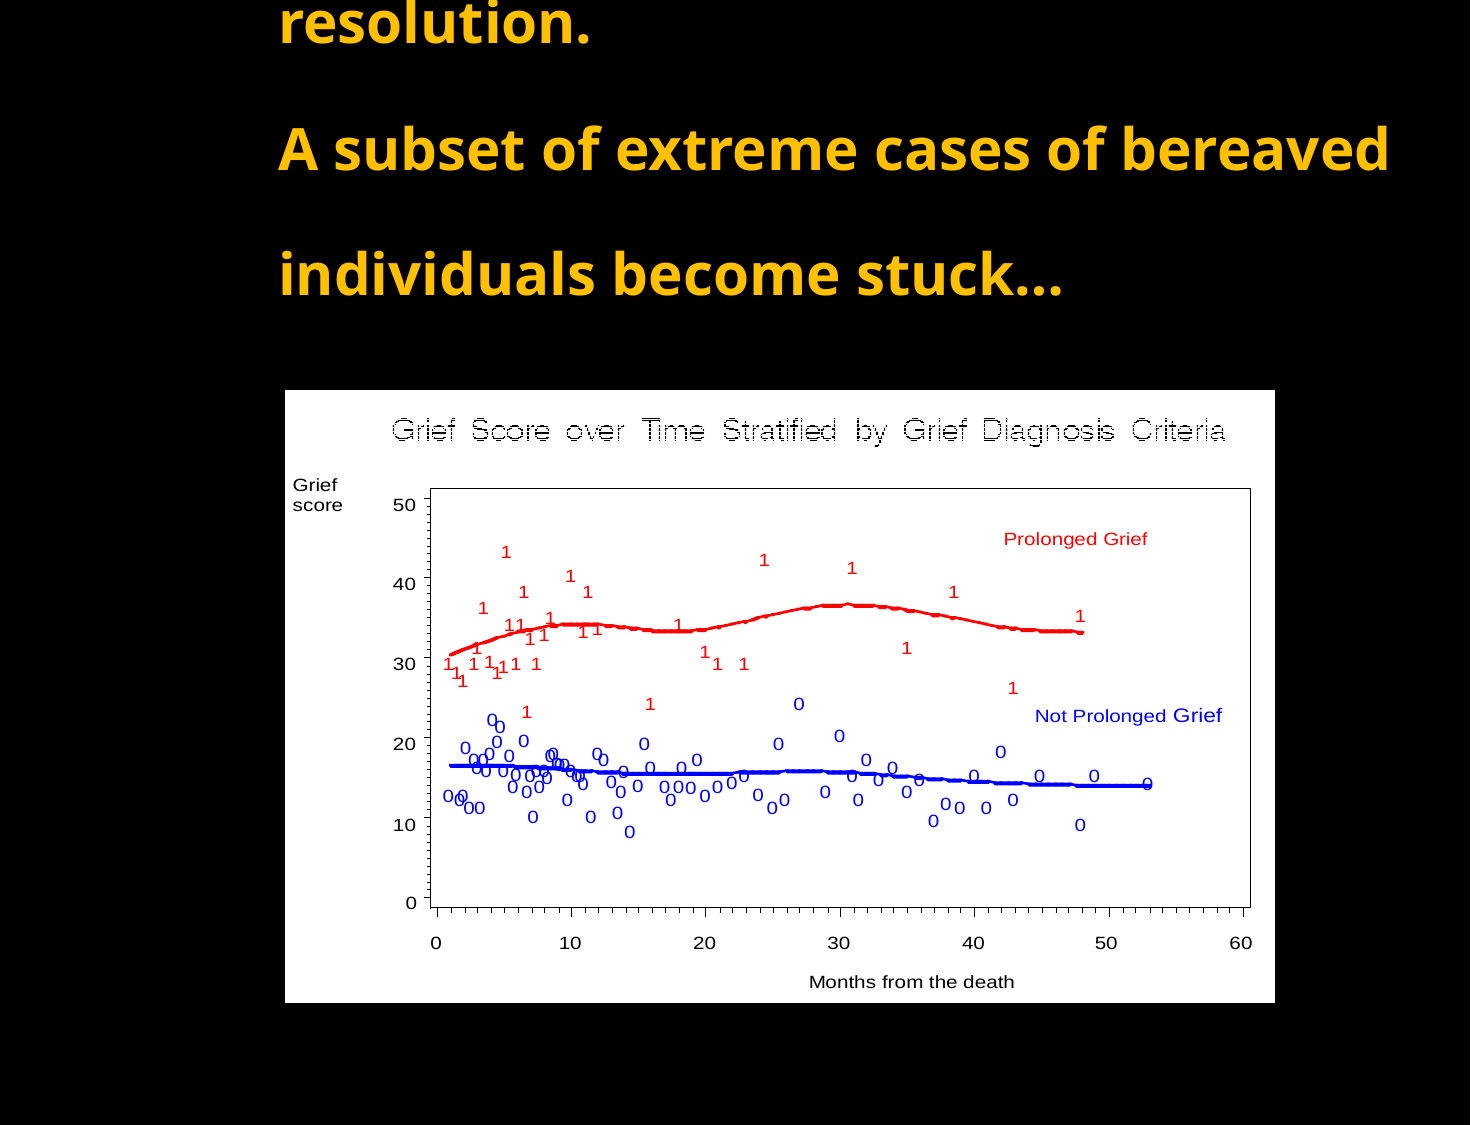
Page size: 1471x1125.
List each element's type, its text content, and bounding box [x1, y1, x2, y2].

title But that’s normal/typical grief resolution. A subset of extreme cases of bereaved individuals become stuck… [263, 287, 1422, 316]
picture [284, 362, 1400, 1125]
